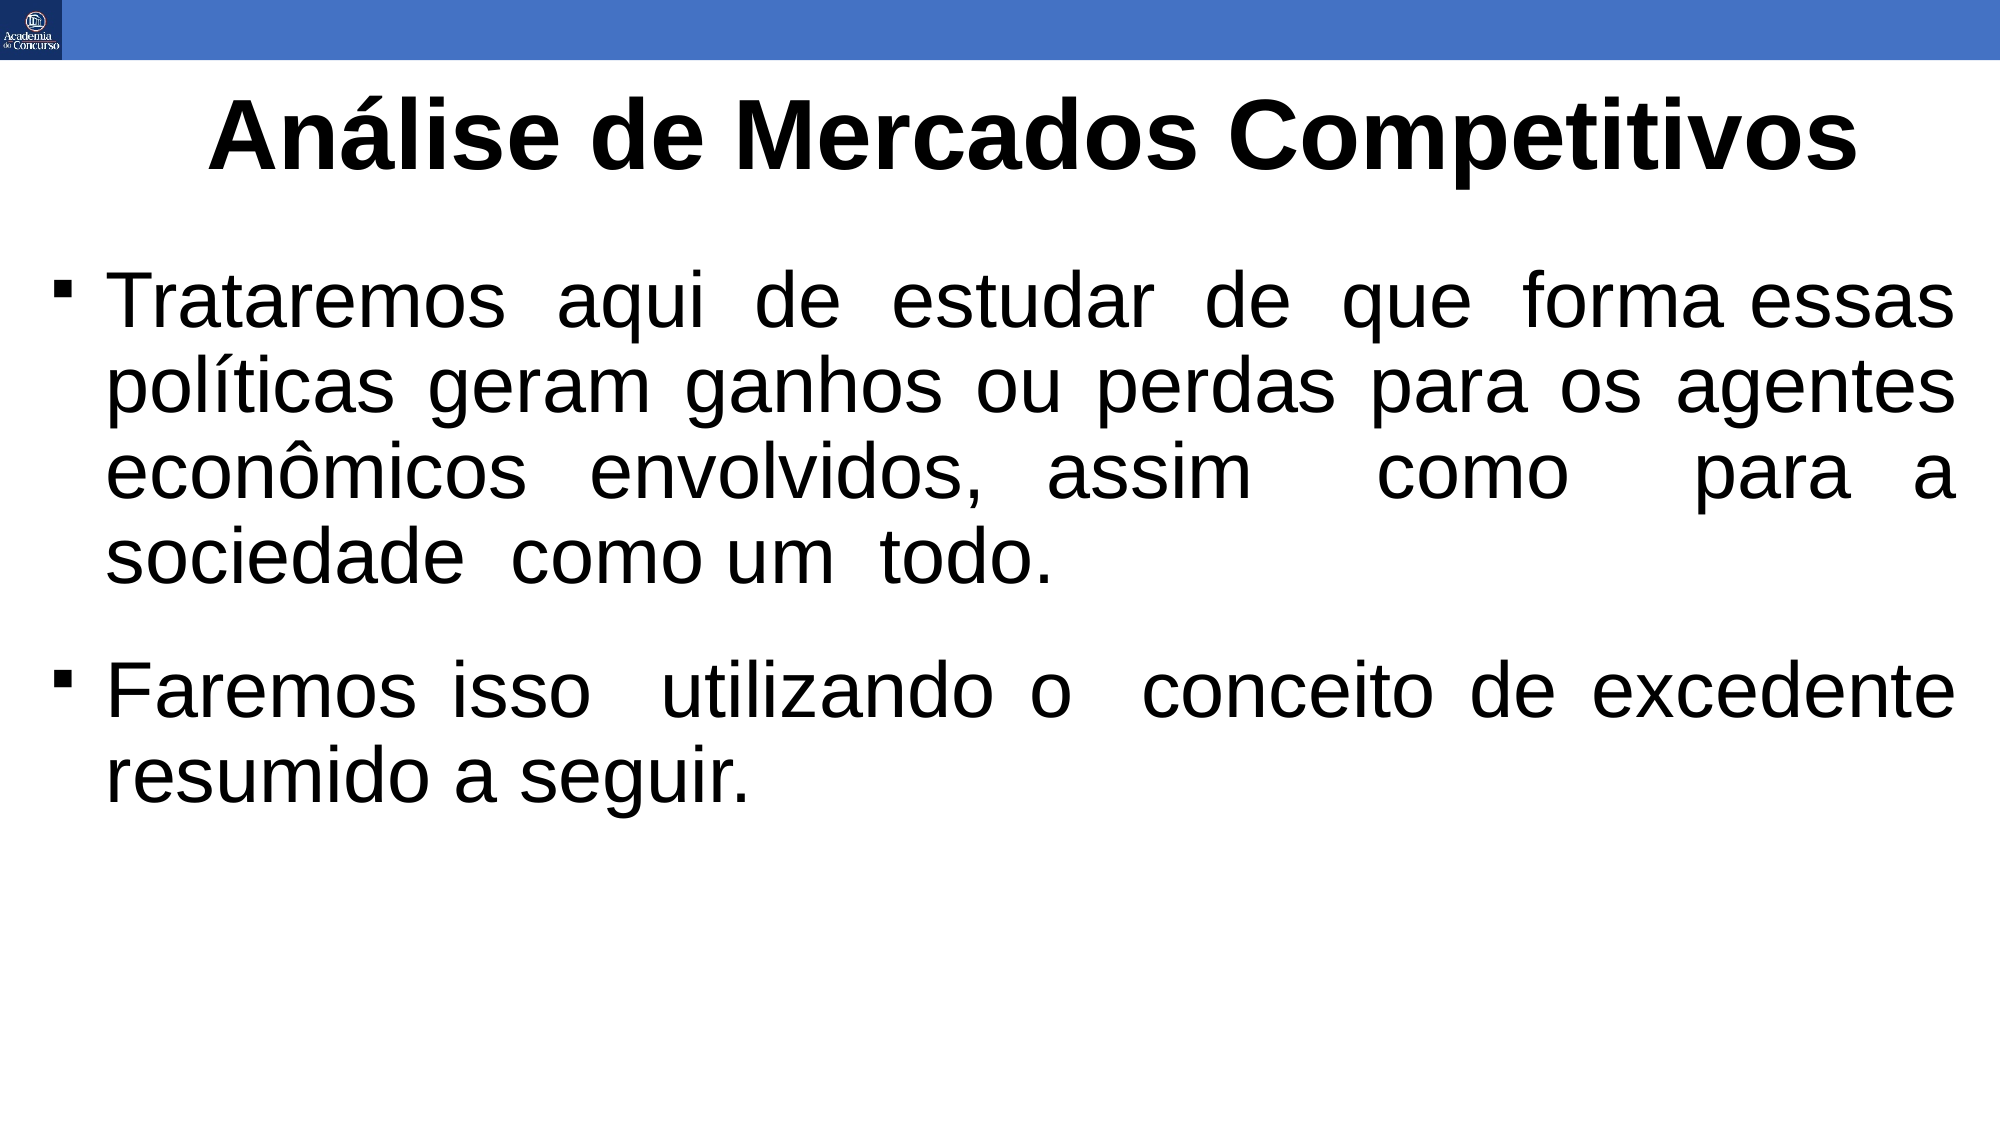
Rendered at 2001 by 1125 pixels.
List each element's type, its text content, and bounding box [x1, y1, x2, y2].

picture [0, 0, 62, 60]
text_box Trataremos aqui de estudar de que forma essas políticas geram ganhos ou perdas para os agentes econômicos envolvidos, assim como para a sociedade como um todo. Faremos isso utilizando o conceito de excedente resumido a seguir. [34, 140, 1974, 931]
text_box Análise de Mercados Competitivos [150, 44, 1918, 140]
